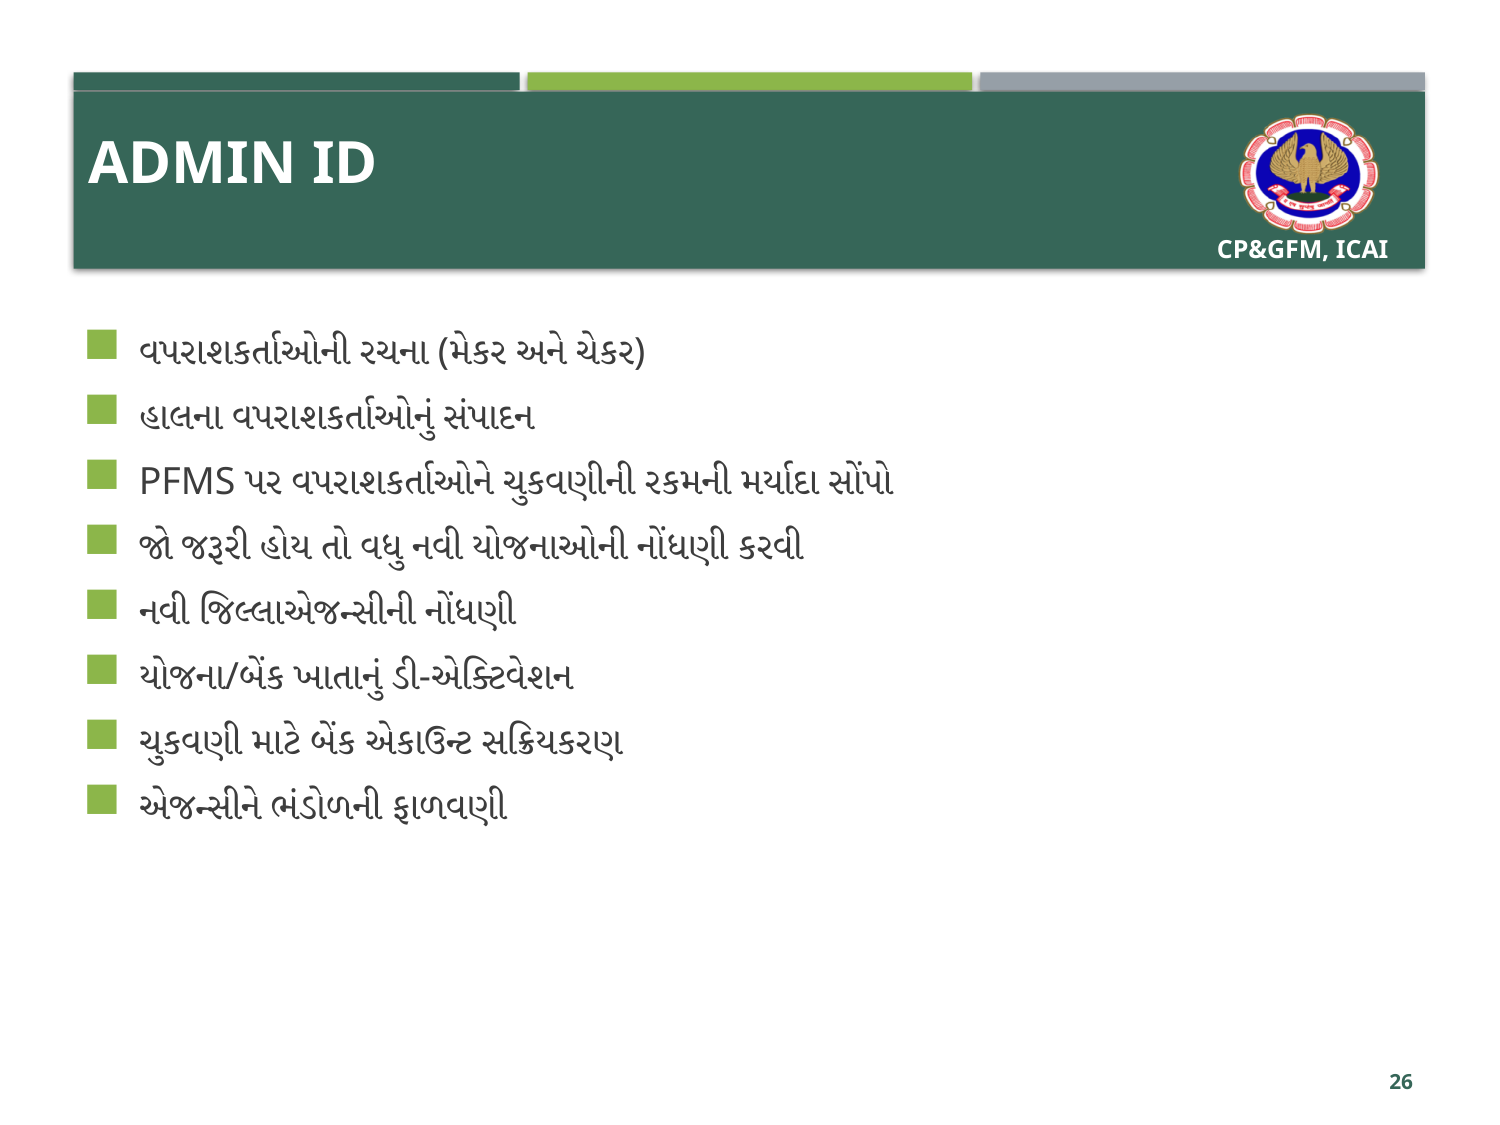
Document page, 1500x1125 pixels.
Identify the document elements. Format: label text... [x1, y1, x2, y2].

picture [1228, 102, 1389, 234]
text_box [73, 0, 1480, 93]
slide_number 26 [1301, 1053, 1428, 1113]
title Admin id [73, 112, 1243, 278]
list વપરાશકર્તાઓની રચના (મેકર અને ચેકર) હાલના વપરાશકર્તાઓનું સંપાદન PFMS પર વપરાશકર્તાઓને ચુકવણીની રકમની મર્યાદા સોંપો જો જરૂરી હોય તો વધુ નવી યોજનાઓની નોંધણી કરવી નવી જિલ્લાએજન્સીની નોંધણી યોજના/બેંક ખાતાનું ડી-એક્ટિવેશન ચુકવણી માટે બેંક એકાઉન્ટ સક્રિયકરણ એજન્સીને ભંડોળની ફાળવણી [73, 319, 1425, 1042]
